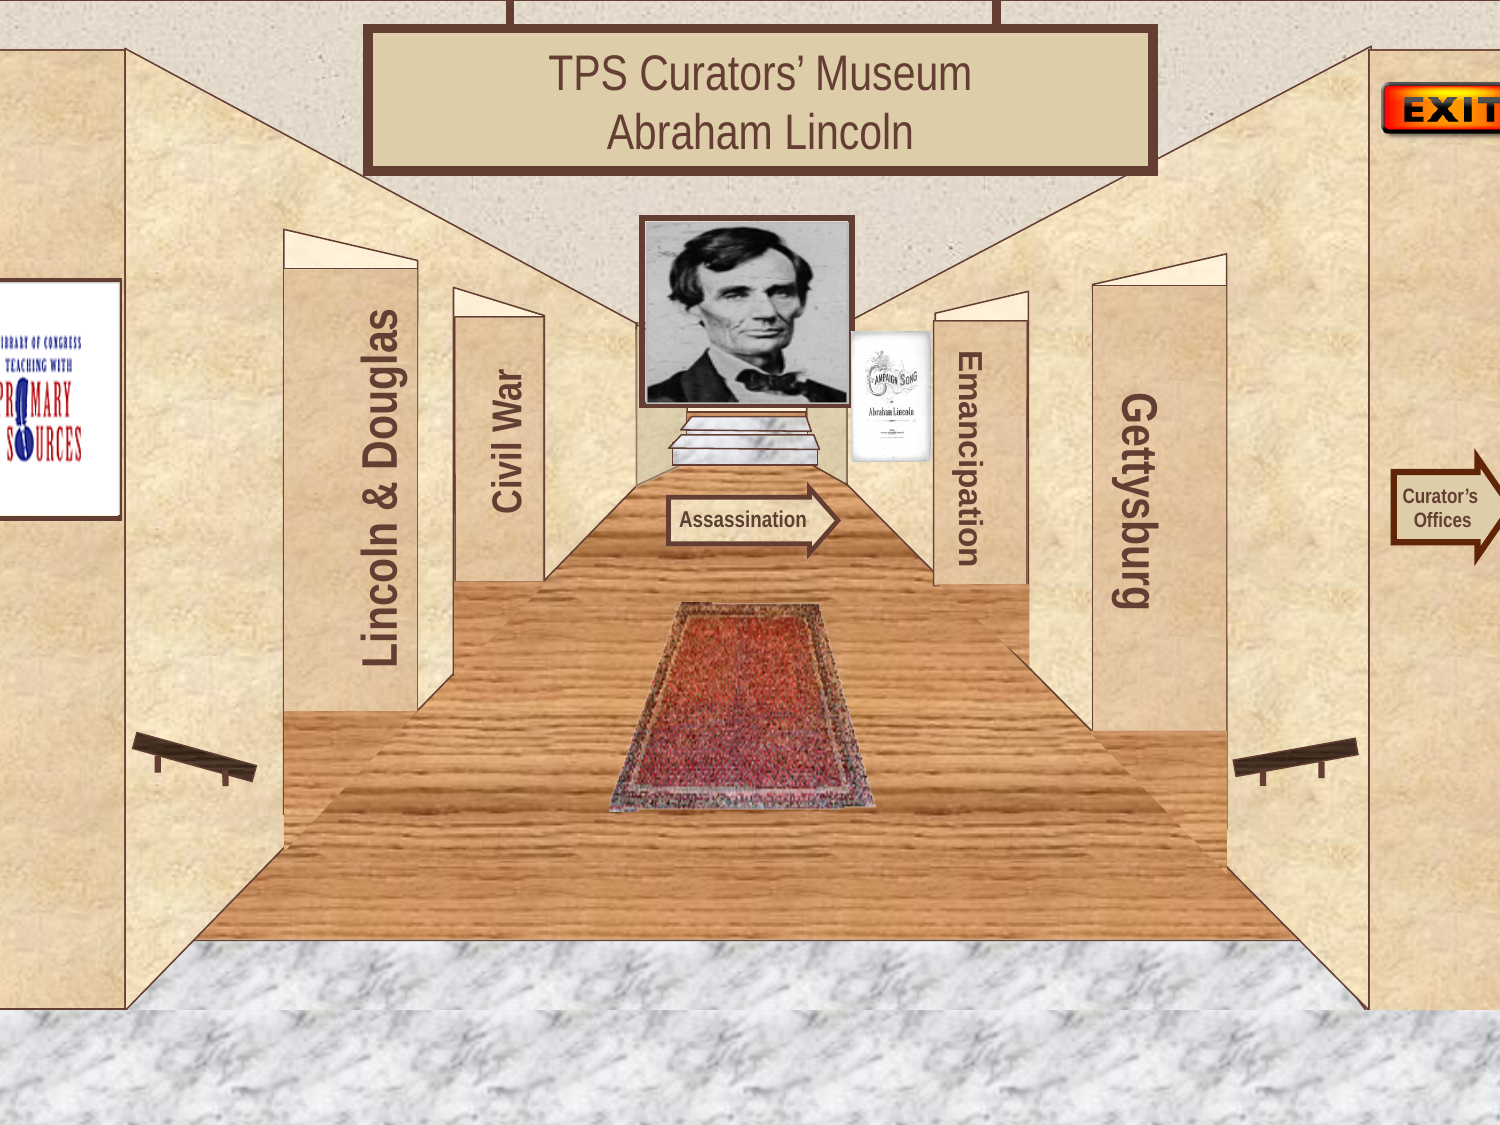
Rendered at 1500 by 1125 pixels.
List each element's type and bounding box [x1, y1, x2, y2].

text_box [0, 0, 1500, 1125]
picture [645, 221, 849, 404]
picture [851, 331, 931, 463]
picture [0, 281, 121, 515]
picture [1377, 31, 1500, 189]
